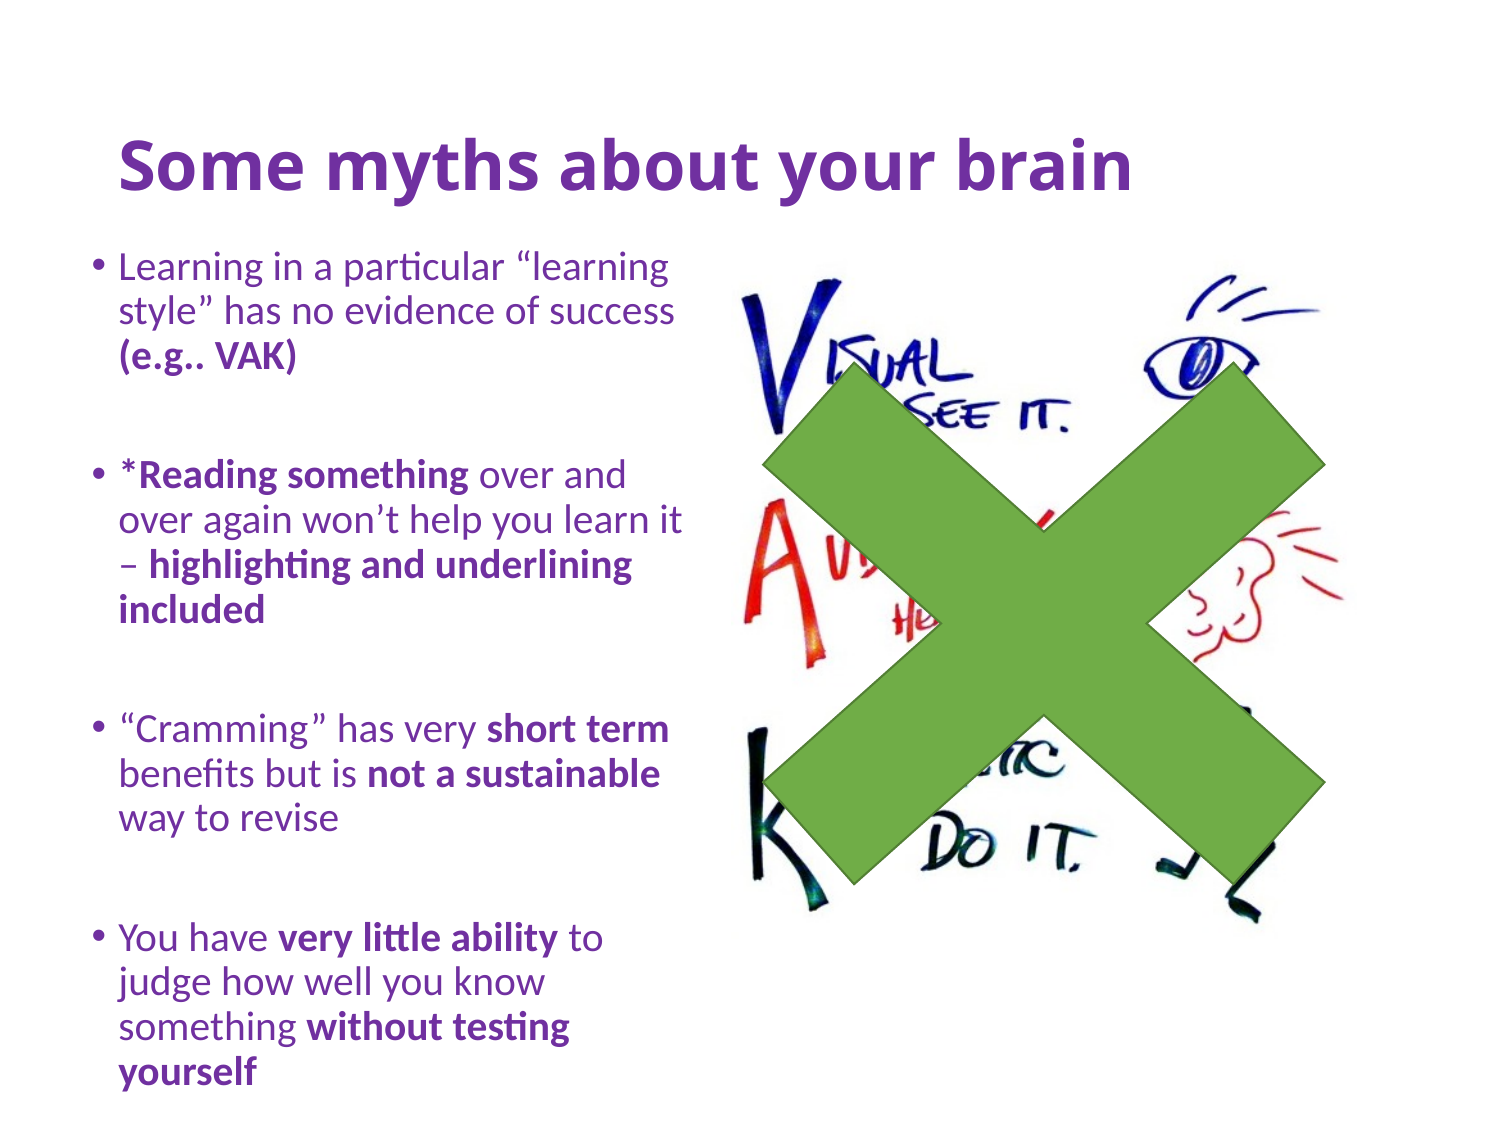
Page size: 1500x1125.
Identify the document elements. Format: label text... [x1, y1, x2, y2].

title Some myths about your brain [103, 59, 1397, 278]
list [731, 255, 1357, 939]
list Learning in a particular “learning style” has no evidence of success (e.g.. VAK) *Reading something over and over again won’t help you learn it – highlighting and underlining included “Cramming” has very short term benefits but is not a sustainable way to revise You have very little ability to judge how well you know something without testing yourself [76, 236, 703, 1106]
